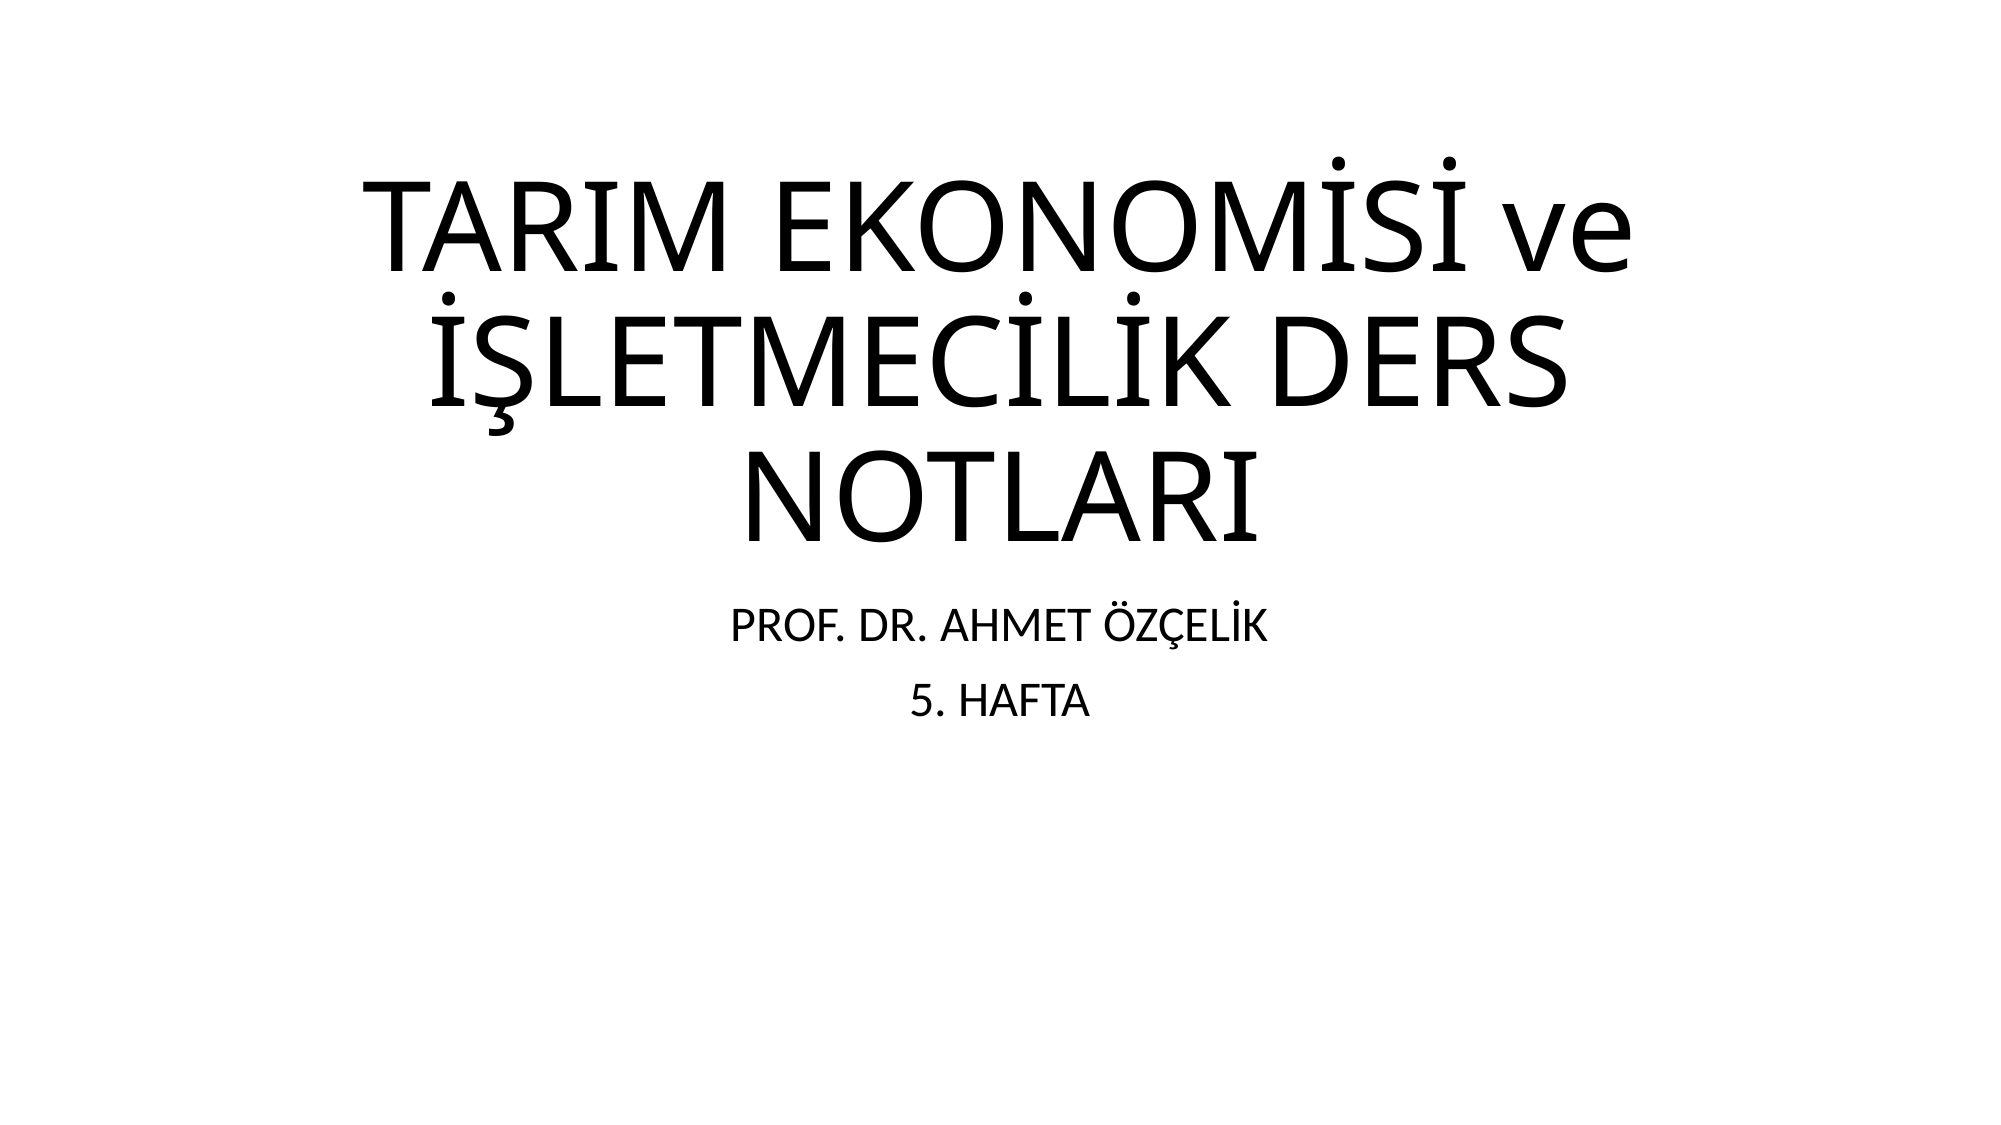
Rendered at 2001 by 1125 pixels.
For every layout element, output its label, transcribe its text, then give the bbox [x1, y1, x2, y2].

title TARIM EKONOMİSİ ve İŞLETMECİLİK DERS NOTLARI [249, 184, 1750, 576]
subtitle PROF. DR. AHMET ÖZÇELİK 5. HAFTA [249, 590, 1750, 863]
